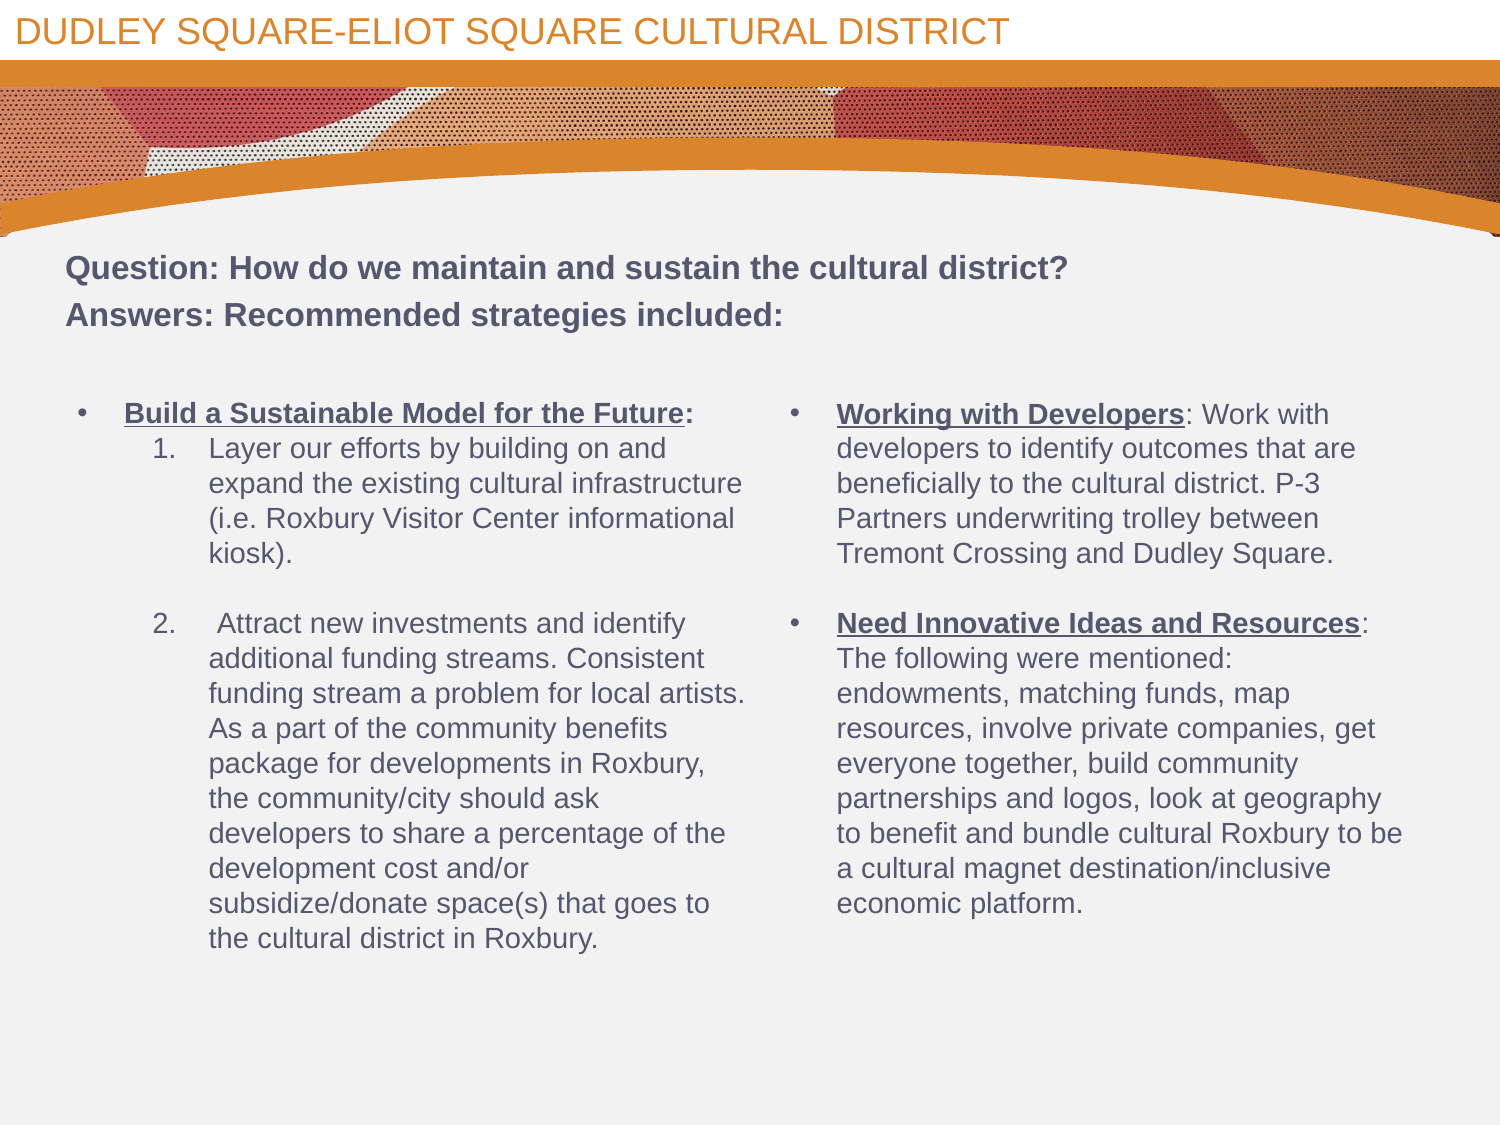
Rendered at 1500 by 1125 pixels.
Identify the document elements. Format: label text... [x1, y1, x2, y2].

text_box Working with Developers: Work with developers to identify outcomes that are beneficially to the cultural district. P-3 Partners underwriting trolley between Tremont Crossing and Dudley Square. Need Innovative Ideas and Resources: The following were mentioned: endowments, matching funds, map resources, involve private companies, get everyone together, build community partnerships and logos, look at geography to benefit and bundle cultural Roxbury to be a cultural magnet destination/inclusive economic platform. [774, 387, 1425, 977]
list Question: How do we maintain and sustain the cultural district? Answers: Recommended strategies included: [50, 258, 1450, 375]
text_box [0, 137, 1500, 251]
text_box DUDLEY SQUARE-ELIOT SQUARE CULTURAL DISTRICT [0, 0, 1100, 60]
picture [0, 87, 1500, 137]
text_box Build a Sustainable Model for the Future: Layer our efforts by building on and expand the existing cultural infrastructure (i.e. Roxbury Visitor Center informational kiosk). Attract new investments and identify additional funding streams. Consistent funding stream a problem for local artists. As a part of the community benefits package for developments in Roxbury, the community/city should ask developers to share a percentage of the development cost and/or subsidize/donate space(s) that goes to the cultural district in Roxbury. [62, 387, 763, 962]
